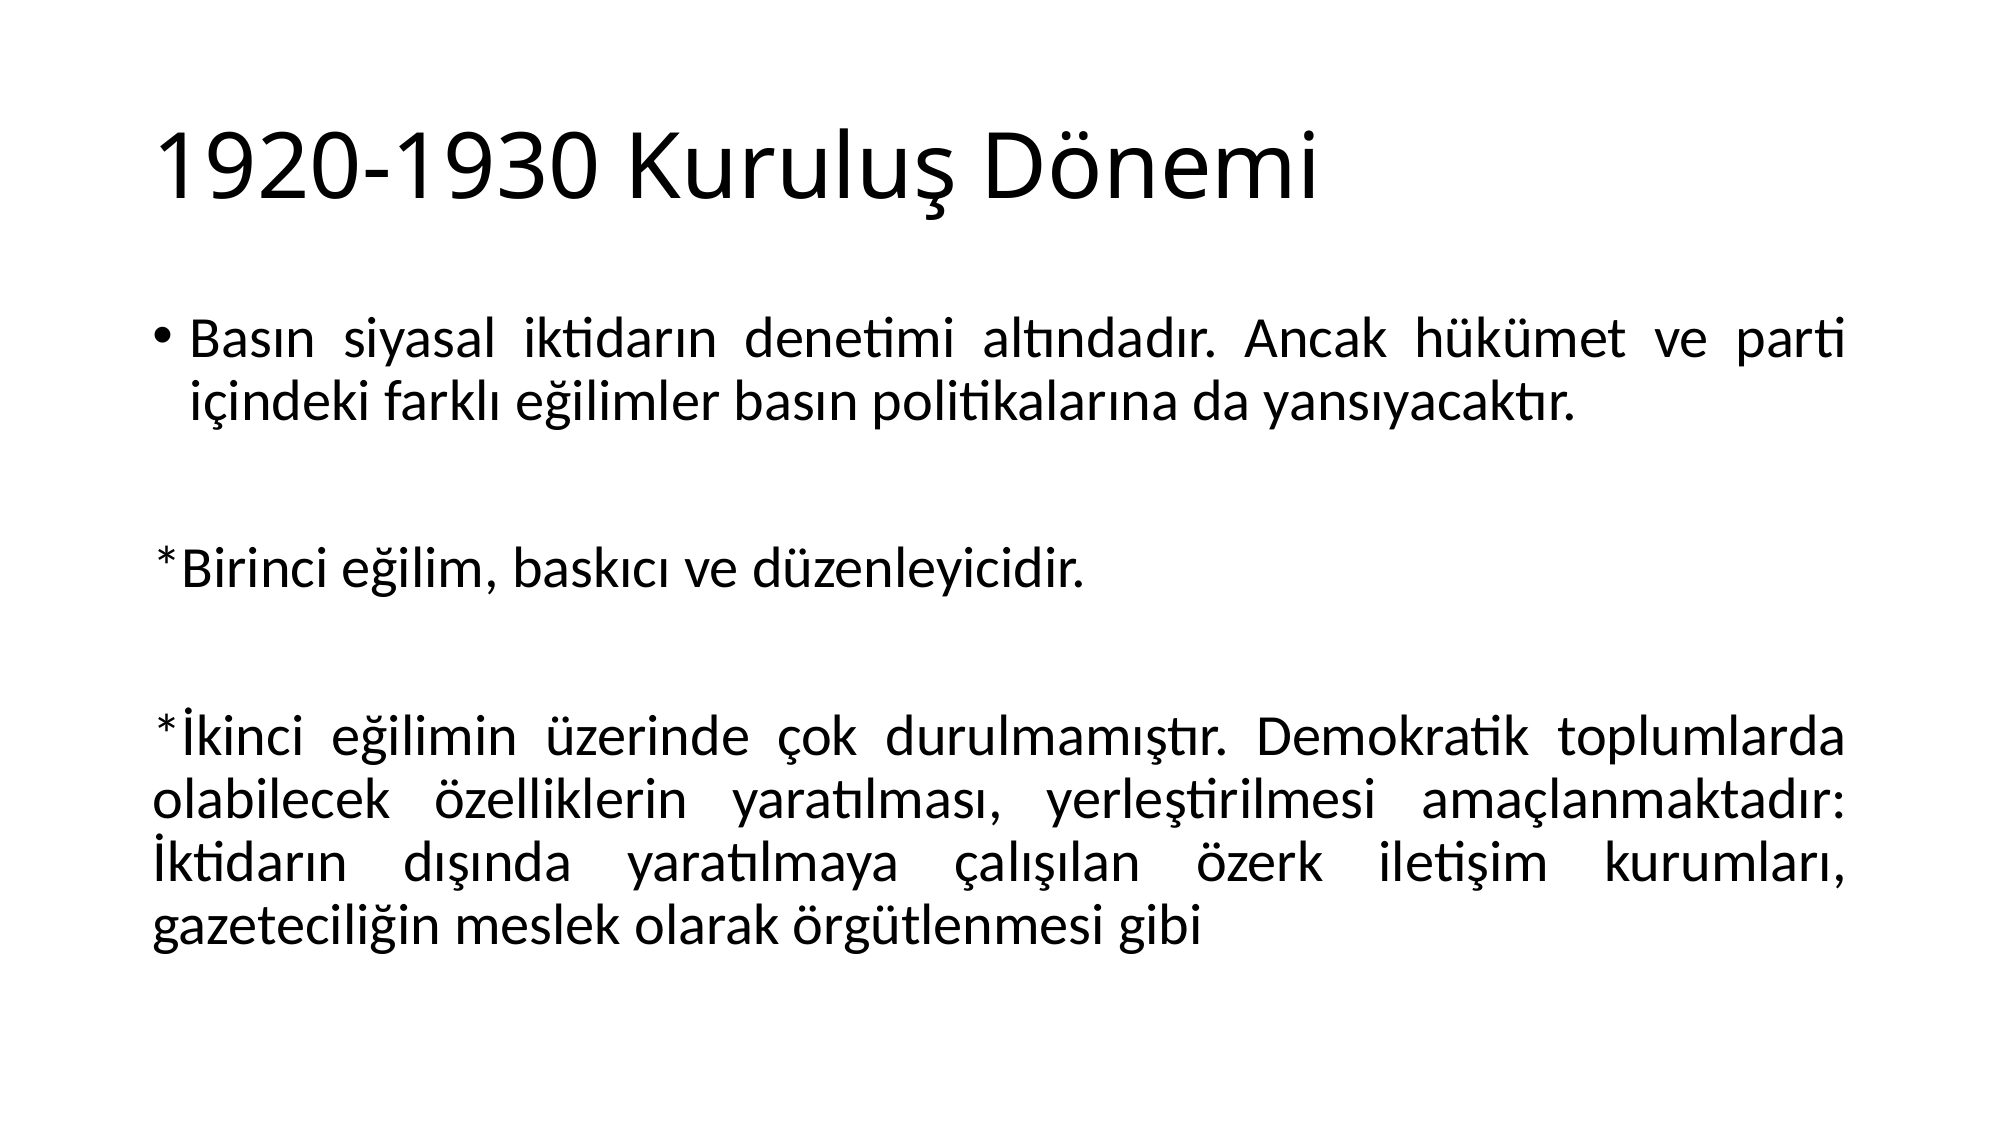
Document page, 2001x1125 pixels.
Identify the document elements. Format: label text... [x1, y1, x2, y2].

title 1920-1930 Kuruluş Dönemi [137, 59, 1863, 278]
list Basın siyasal iktidarın denetimi altındadır. Ancak hükümet ve parti içindeki farklı eğilimler basın politikalarına da yansıyacaktır. *Birinci eğilim, baskıcı ve düzenleyicidir. *İkinci eğilimin üzerinde çok durulmamıştır. Demokratik toplumlarda olabilecek özelliklerin yaratılması, yerleştirilmesi amaçlanmaktadır: İktidarın dışında yaratılmaya çalışılan özerk iletişim kurumları, gazeteciliğin meslek olarak örgütlenmesi gibi [137, 299, 1863, 1014]
